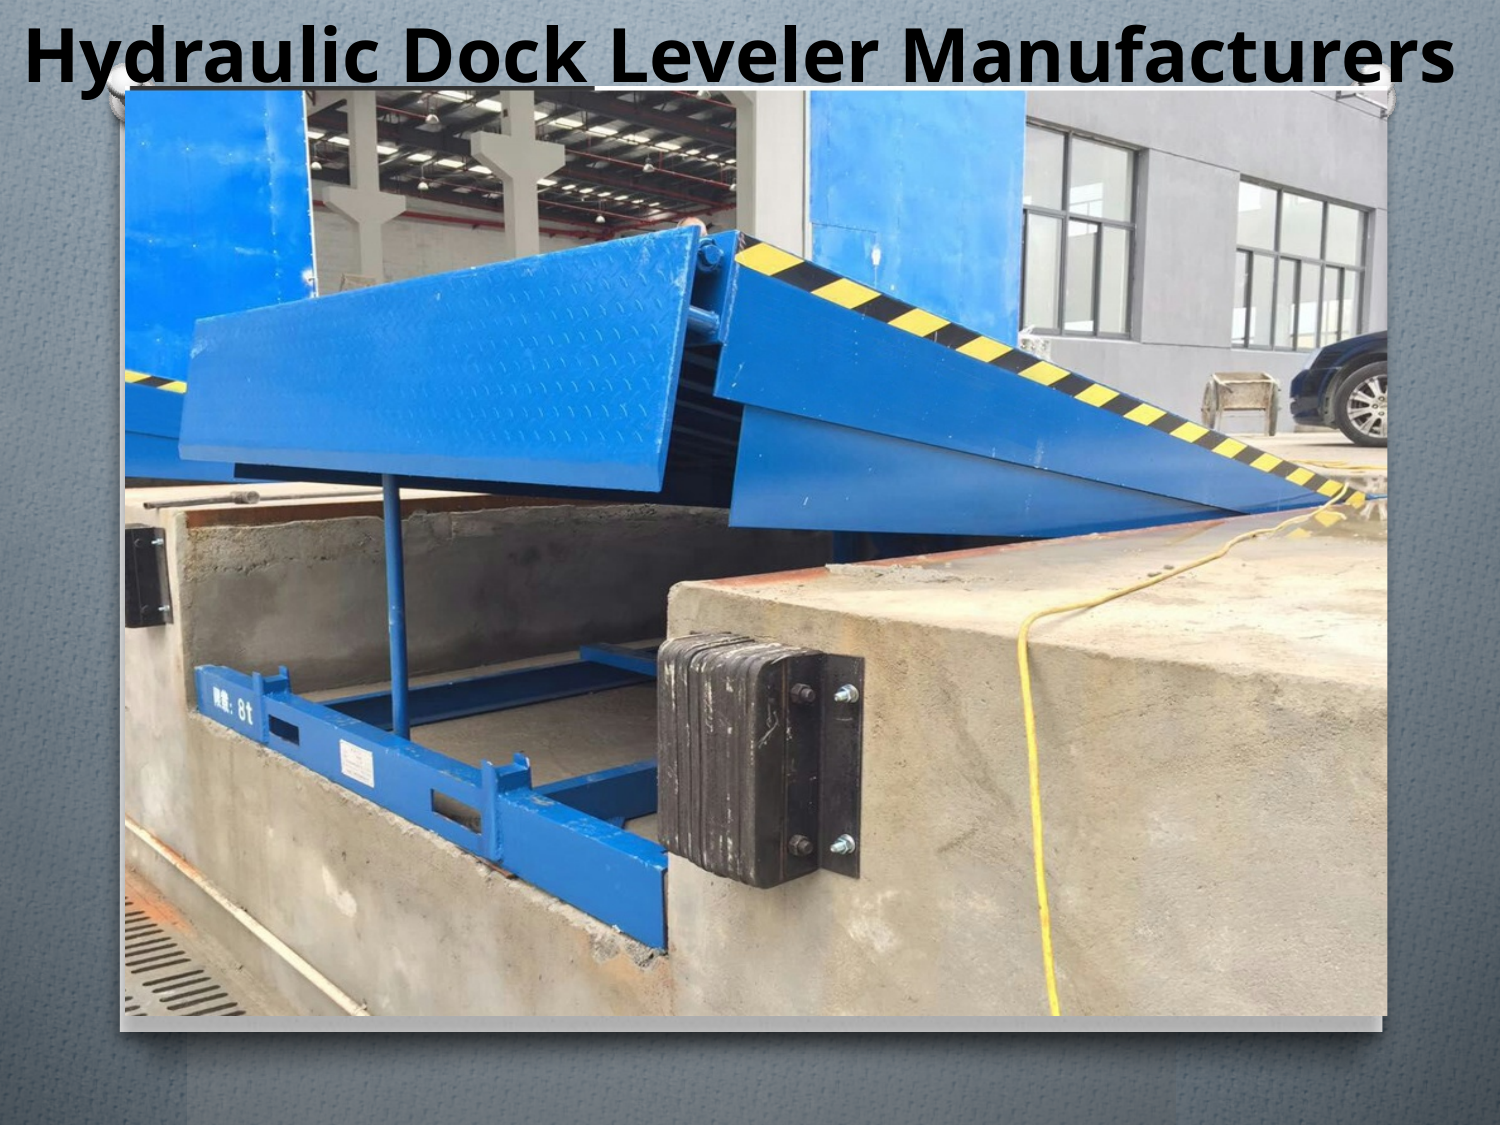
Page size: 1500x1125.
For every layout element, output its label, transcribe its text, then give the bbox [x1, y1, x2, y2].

picture [75, 85, 1439, 1016]
text_box Hydraulic Dock Leveler Manufacturers [7, 0, 1473, 105]
